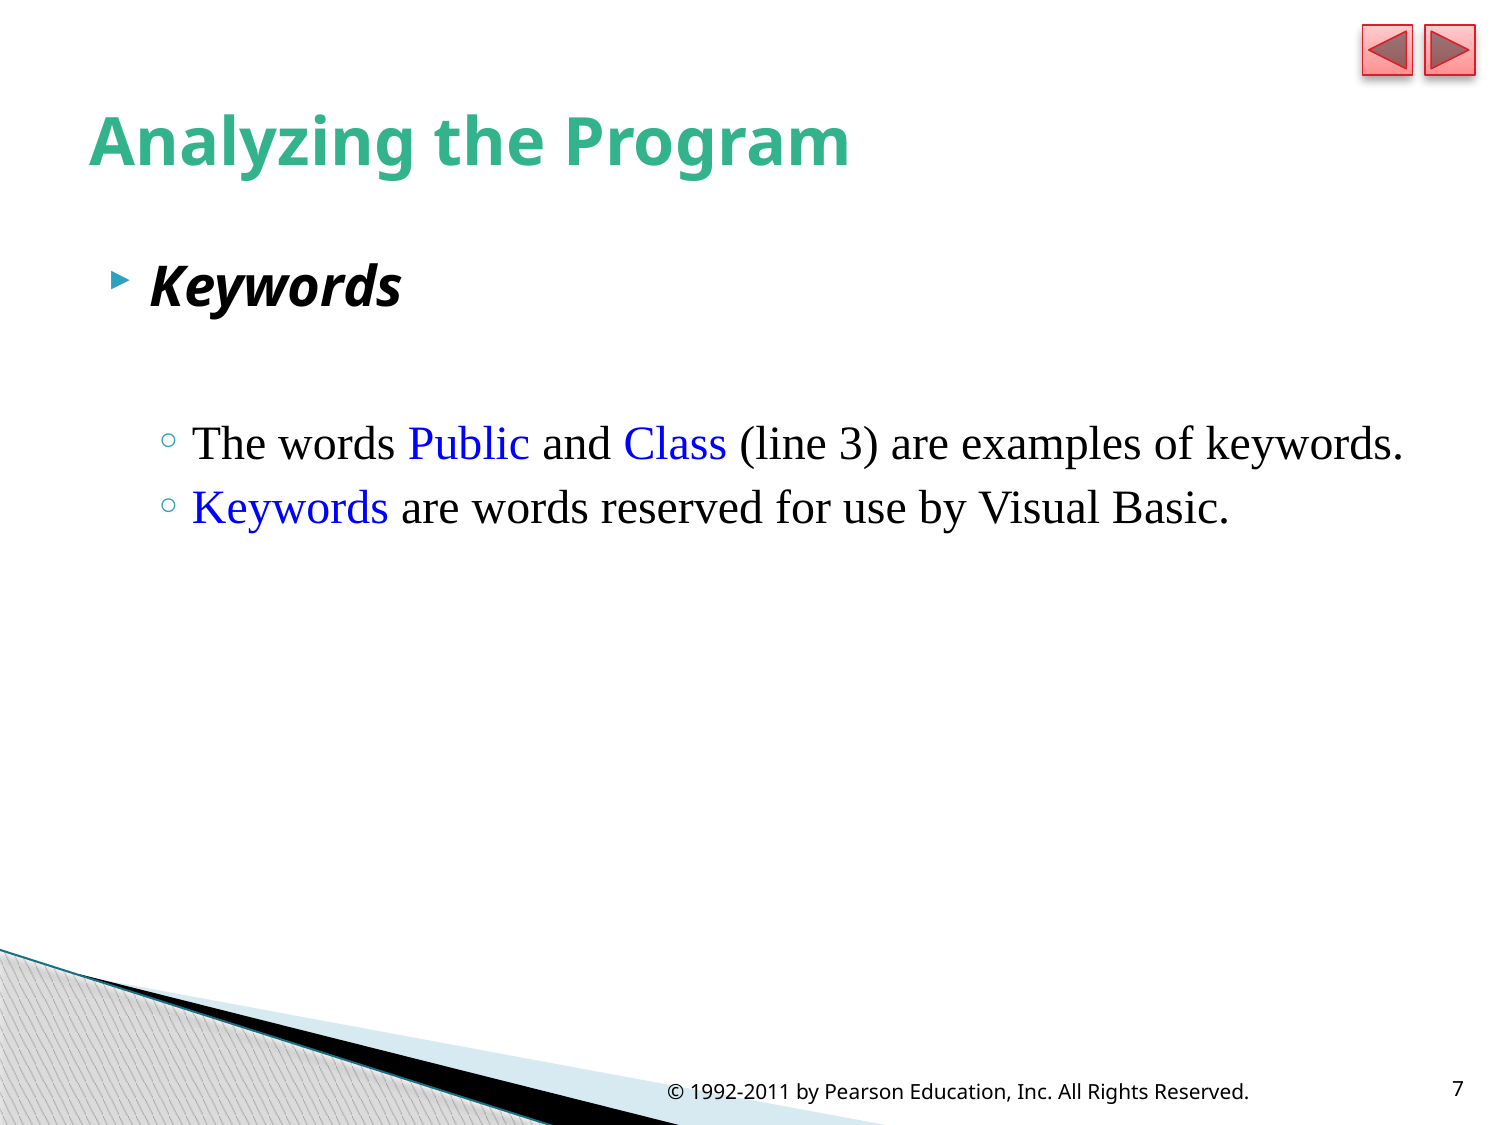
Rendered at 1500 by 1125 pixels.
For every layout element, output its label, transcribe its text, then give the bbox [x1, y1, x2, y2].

slide_number 7 [1418, 1051, 1479, 1112]
title Analyzing the Program [75, 45, 1425, 233]
list Keywords The words Public and Class (line 3) are examples of keywords. Keywords are words reserved for use by Visual Basic. [74, 242, 1426, 986]
footer © 1992-2011 by Pearson Education, Inc. All Rights Reserved. [612, 1051, 1305, 1112]
